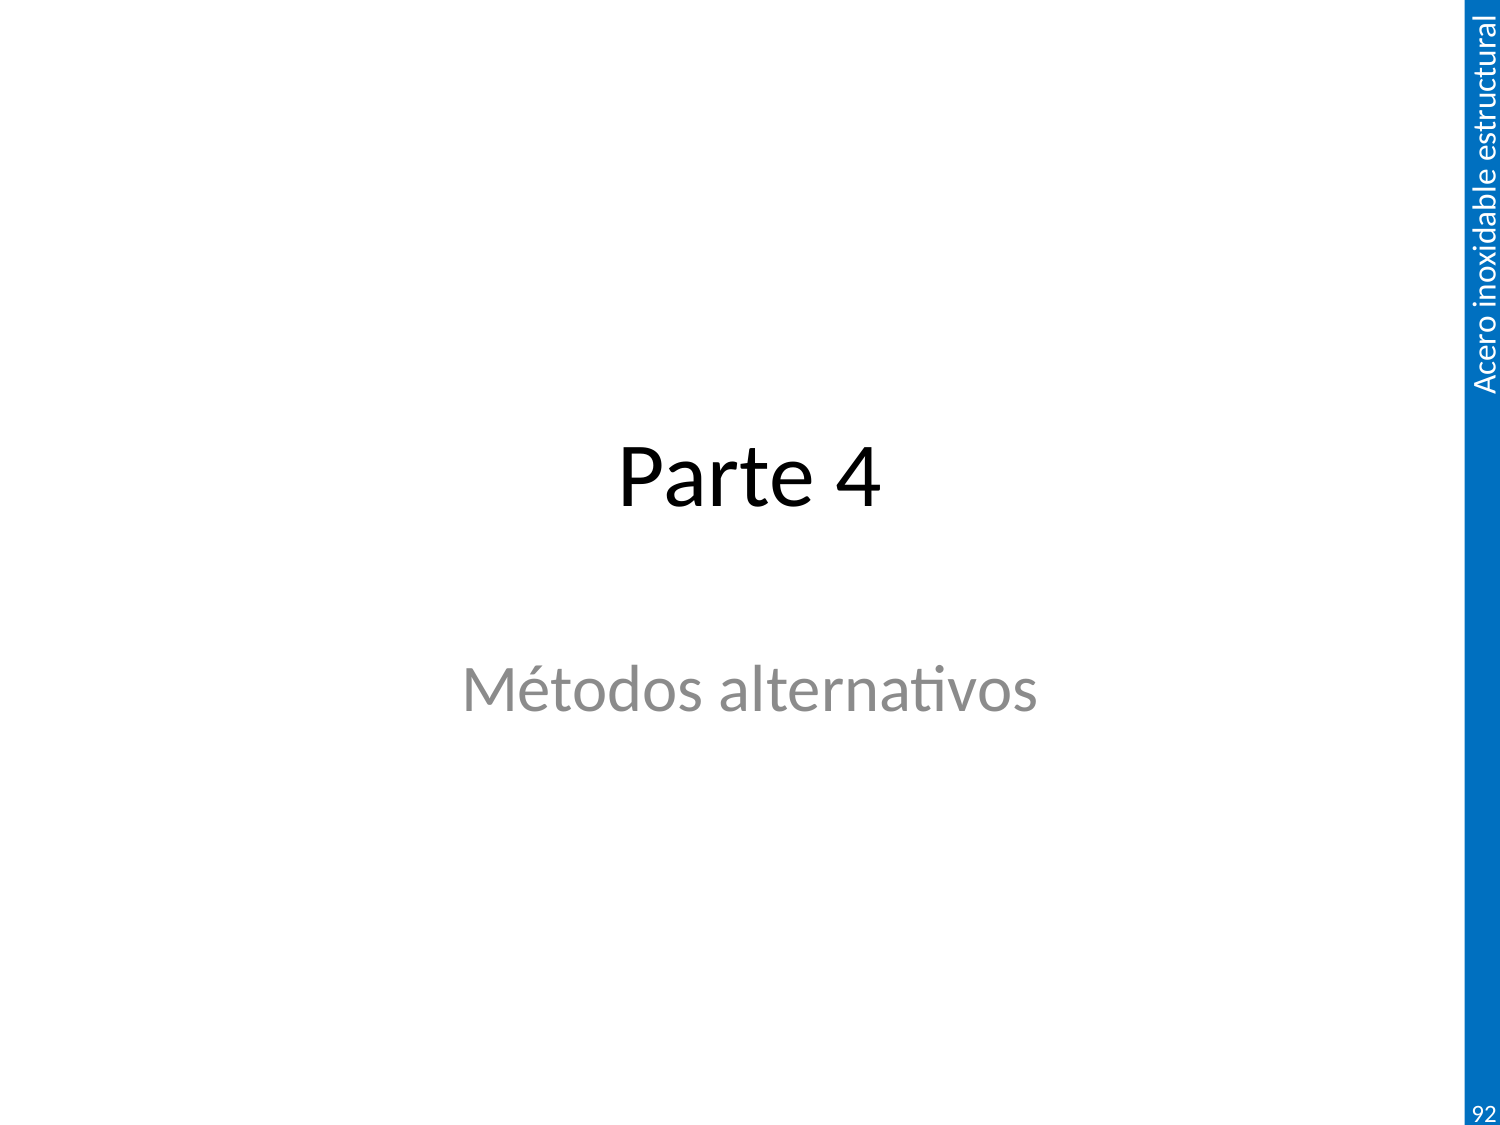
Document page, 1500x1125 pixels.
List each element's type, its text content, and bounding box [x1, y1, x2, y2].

title Parte 4 [112, 349, 1388, 591]
slide_number 92 [1446, 1082, 1500, 1125]
subtitle Métodos alternativos [225, 637, 1275, 925]
